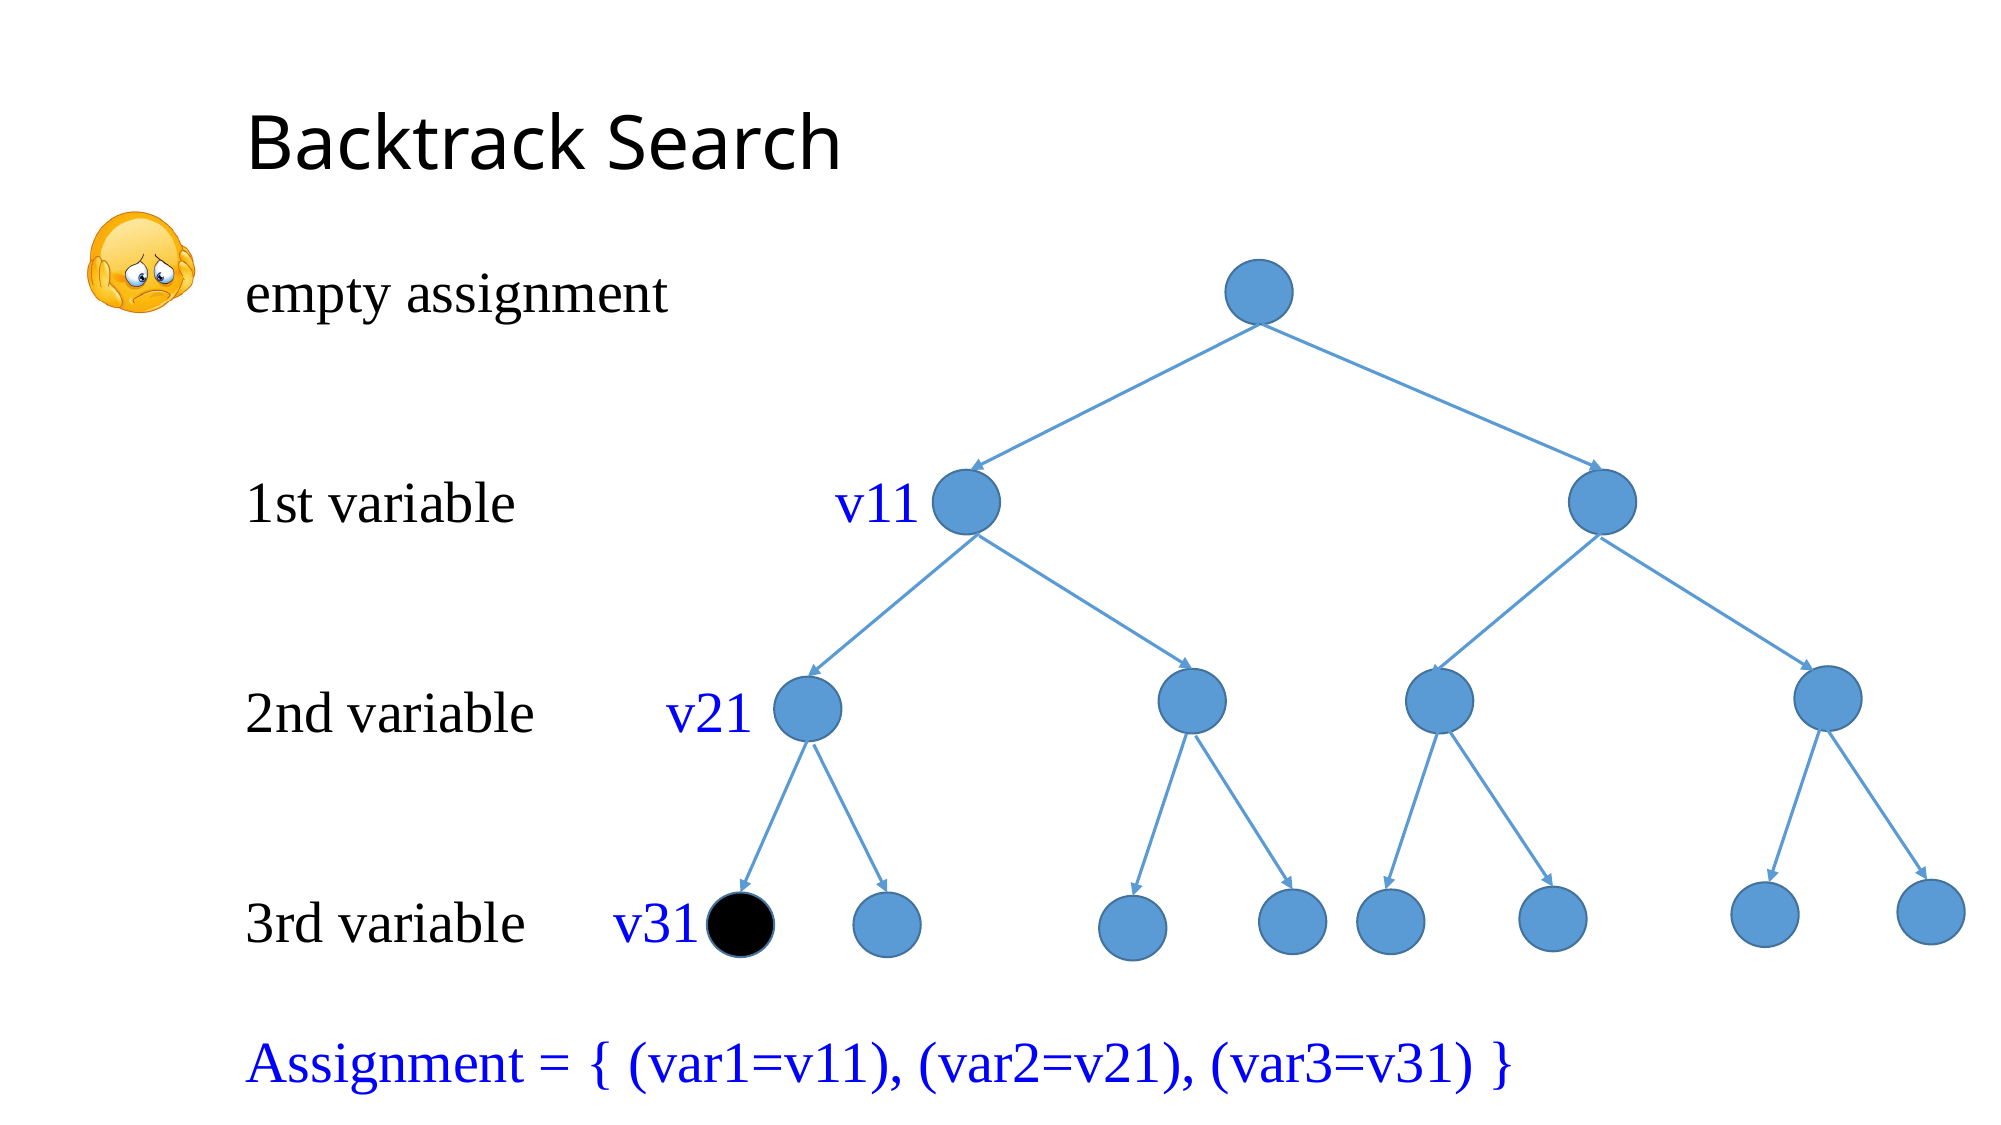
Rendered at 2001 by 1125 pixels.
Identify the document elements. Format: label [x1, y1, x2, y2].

picture [85, 209, 198, 316]
text_box [231, 87, 887, 193]
text_box [231, 246, 1966, 1102]
